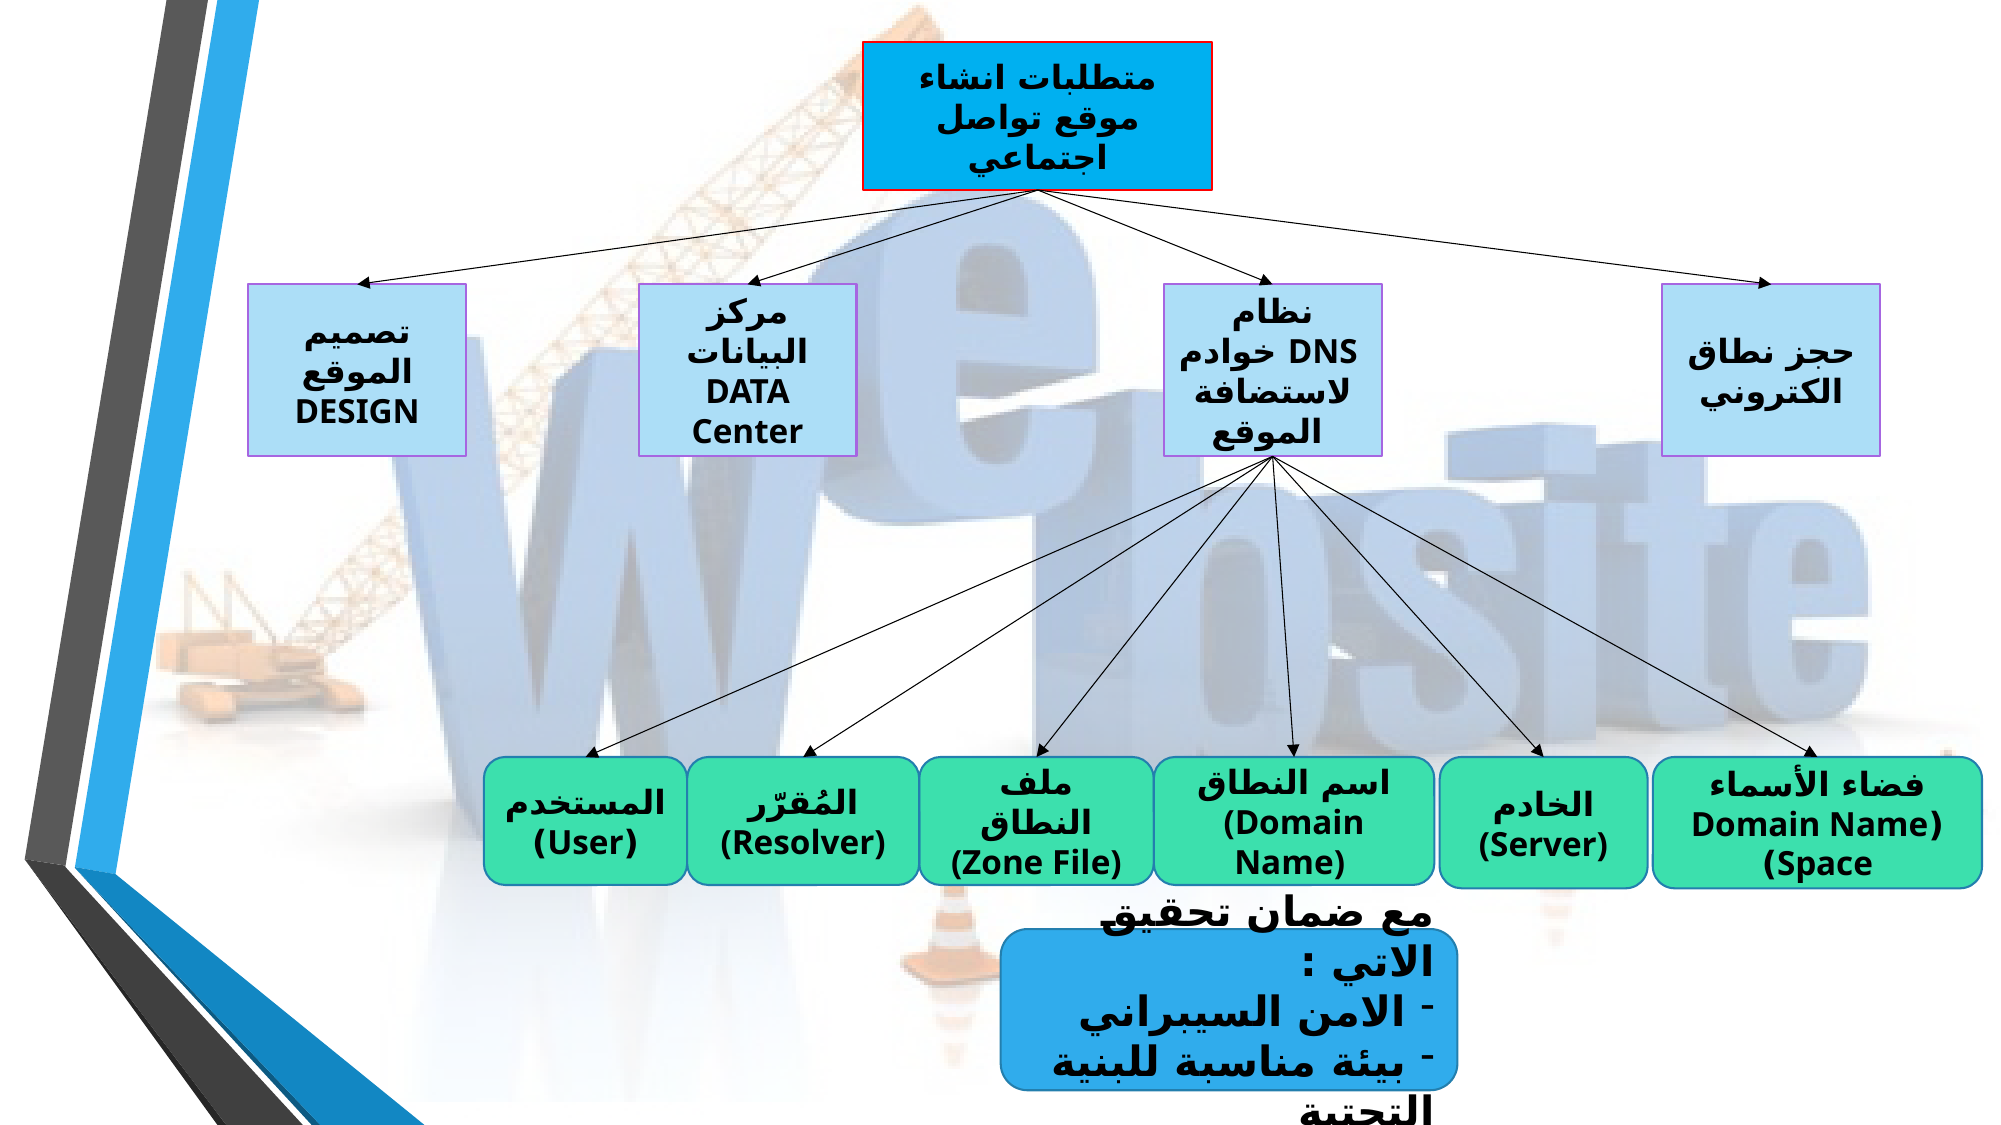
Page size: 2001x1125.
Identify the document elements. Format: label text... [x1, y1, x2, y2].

text_box متطلبات انشاء موقع تواصل اجتماعي [862, 41, 1213, 189]
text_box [589, 459, 804, 758]
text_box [1038, 457, 1272, 756]
text_box نظام خوادم DNS لاستضافة الموقع [1163, 285, 1383, 456]
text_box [1039, 191, 1770, 283]
text_box تصميم الموقع DESIGN [247, 283, 467, 457]
text_box المُقرّر (Resolver) [686, 758, 921, 887]
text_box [1274, 457, 1817, 756]
text_box ملف النطاق (Zone File) [919, 758, 1154, 887]
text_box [804, 457, 1273, 757]
text_box المستخدم (User) [482, 755, 687, 887]
text_box حجز نطاق الكتروني [1661, 283, 1881, 457]
text_box الخادم (Server) [1438, 758, 1649, 890]
text_box اسم النطاق (Domain Name) [1152, 758, 1436, 887]
text_box فضاء الأسماء (Domain Name Space) [1651, 755, 1984, 890]
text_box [359, 191, 1037, 283]
text_box مع ضمان تحقيق الاتي : الامن السيبراني بيئة مناسبة للبنية التحتية [999, 928, 1459, 1092]
text_box مركز البيانات DATA Center [638, 285, 858, 455]
